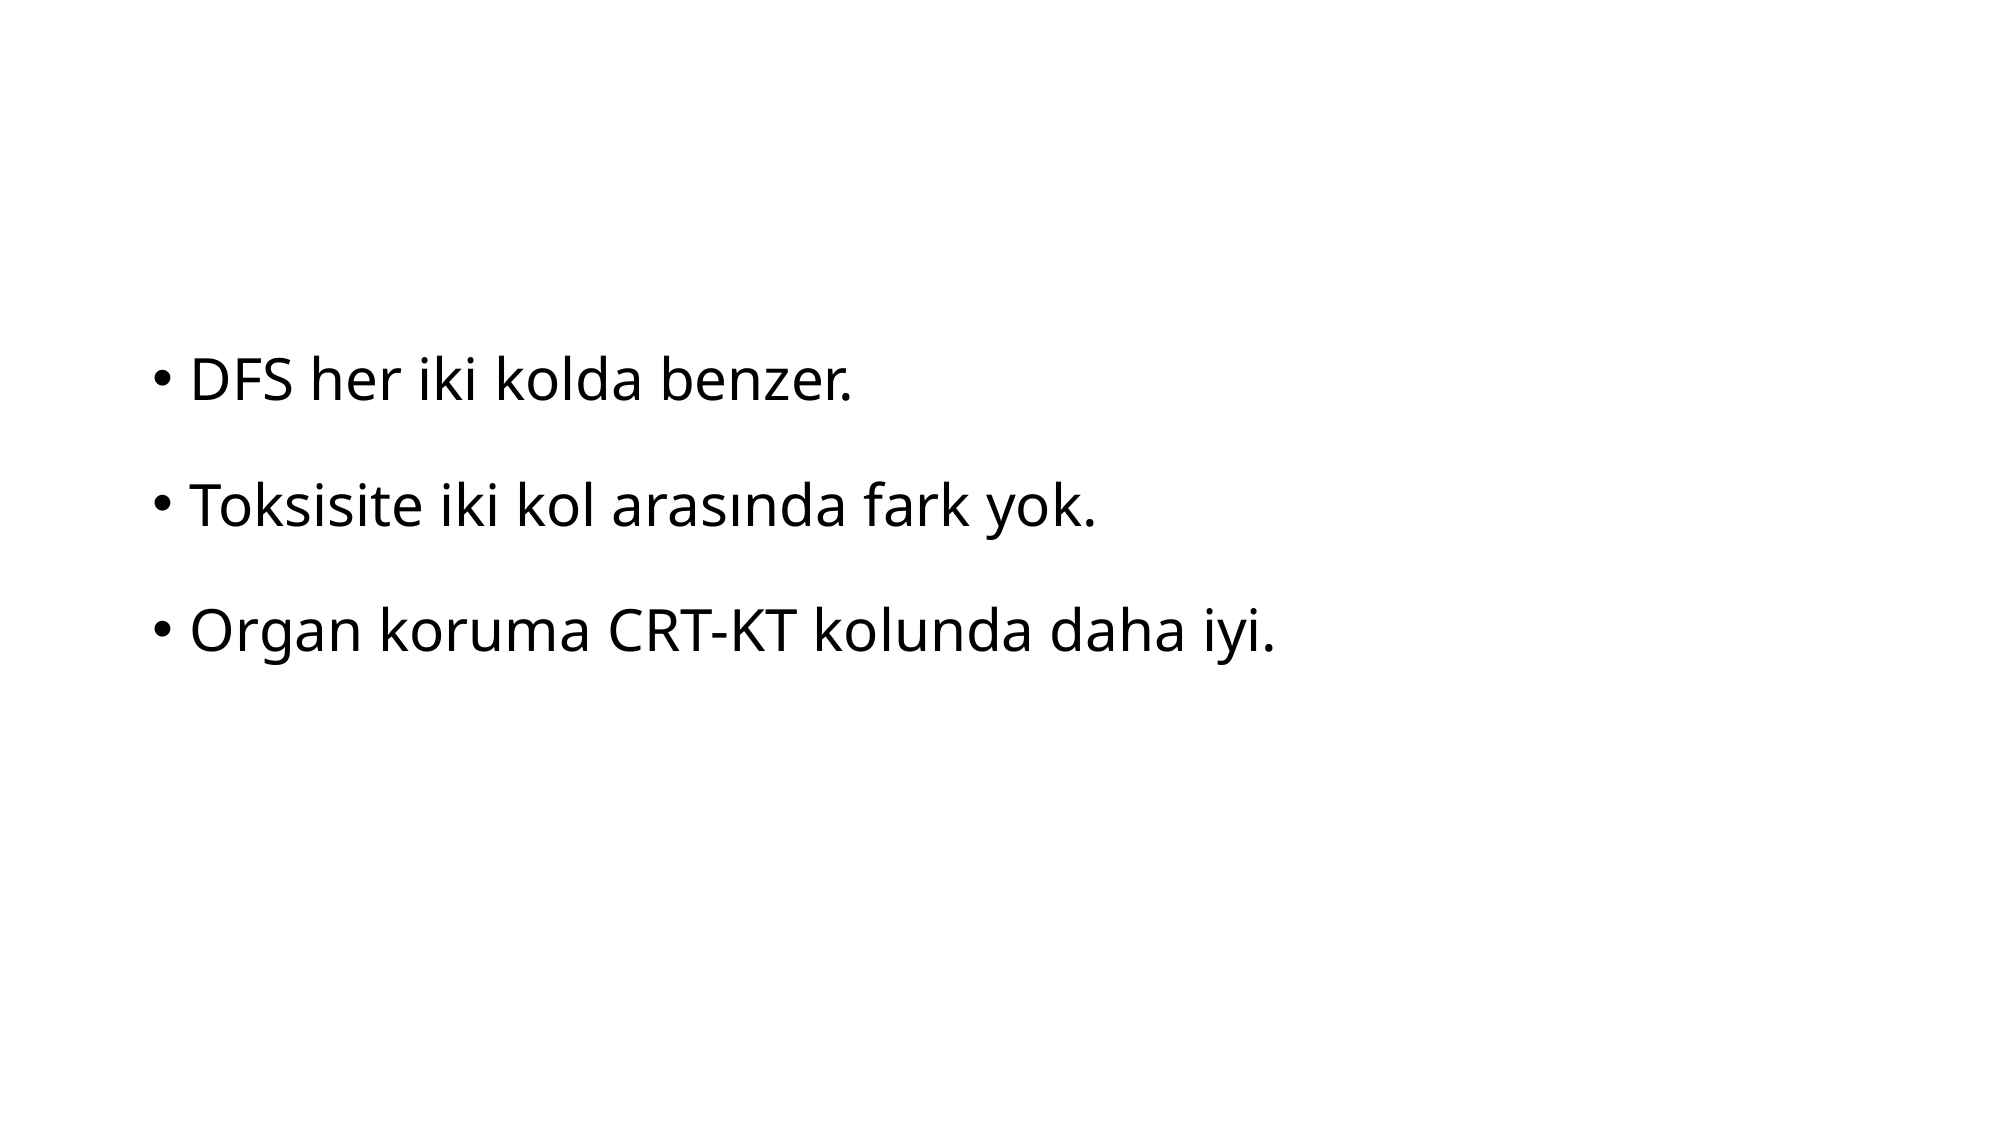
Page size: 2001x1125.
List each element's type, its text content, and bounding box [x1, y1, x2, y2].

list DFS her iki kolda benzer. Toksisite iki kol arasında fark yok. Organ koruma CRT-KT kolunda daha iyi. [137, 299, 1863, 1014]
